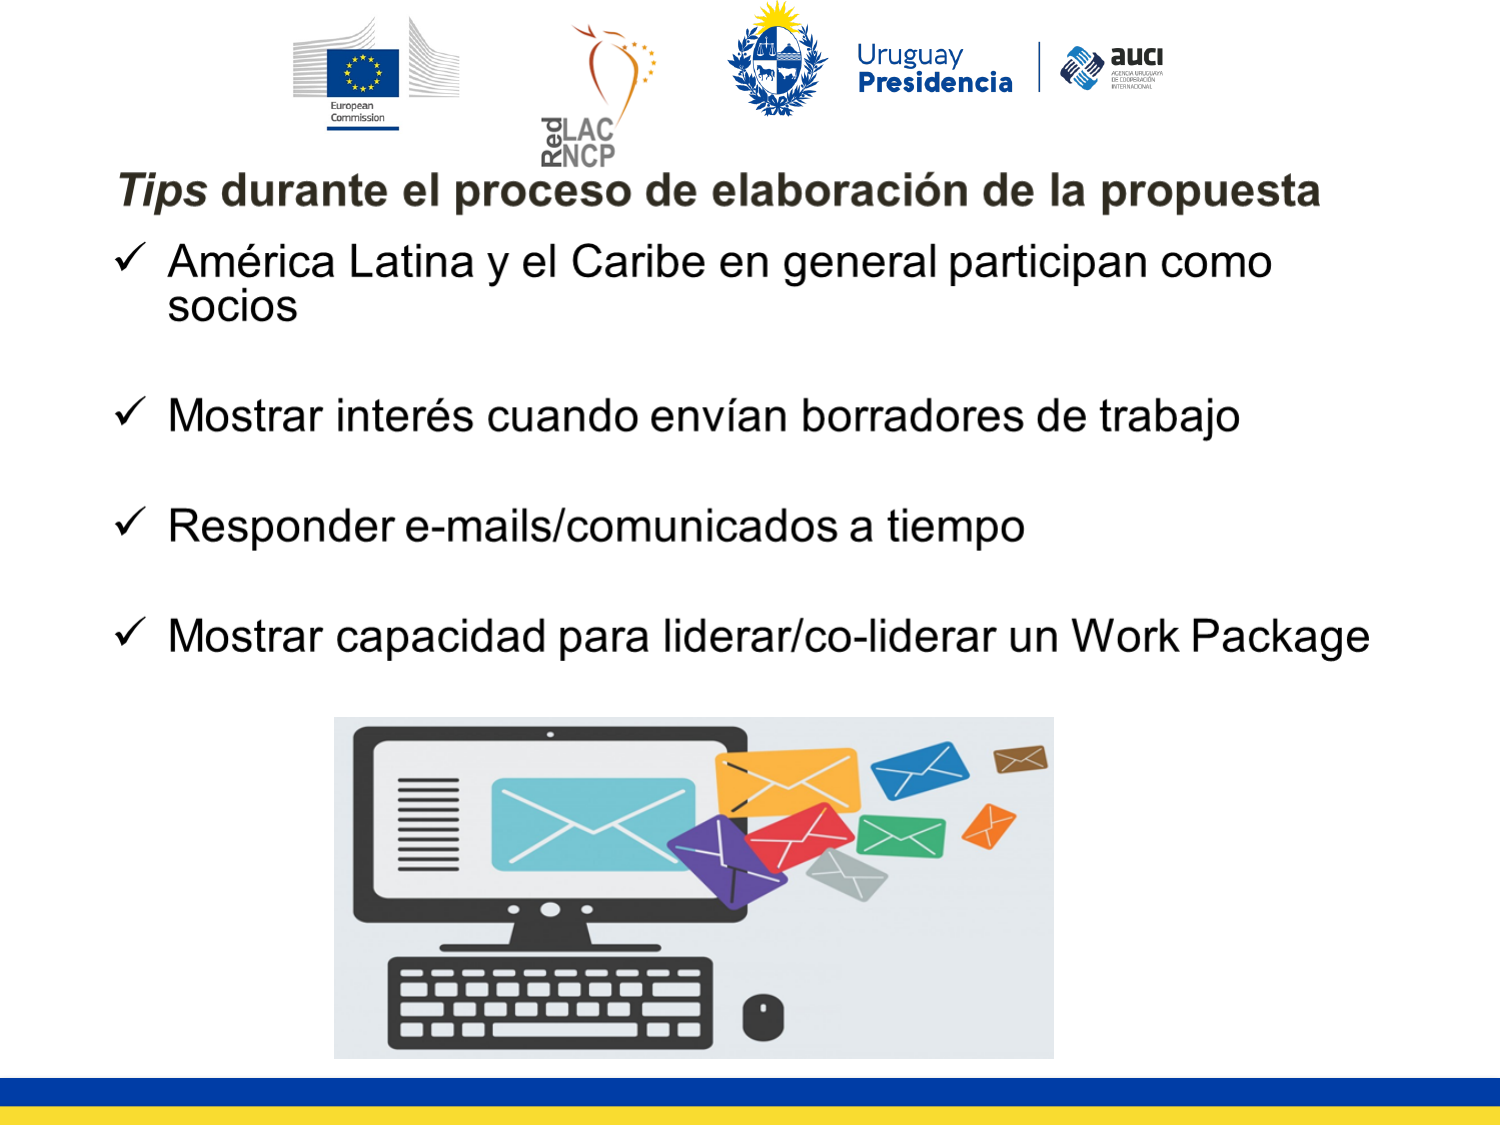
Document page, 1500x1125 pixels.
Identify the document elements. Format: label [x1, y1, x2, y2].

text_box [0, 1106, 1500, 1125]
picture [86, 8, 1423, 1059]
picture [288, 8, 463, 135]
text_box [0, 1078, 1500, 1105]
picture [727, 0, 1164, 117]
